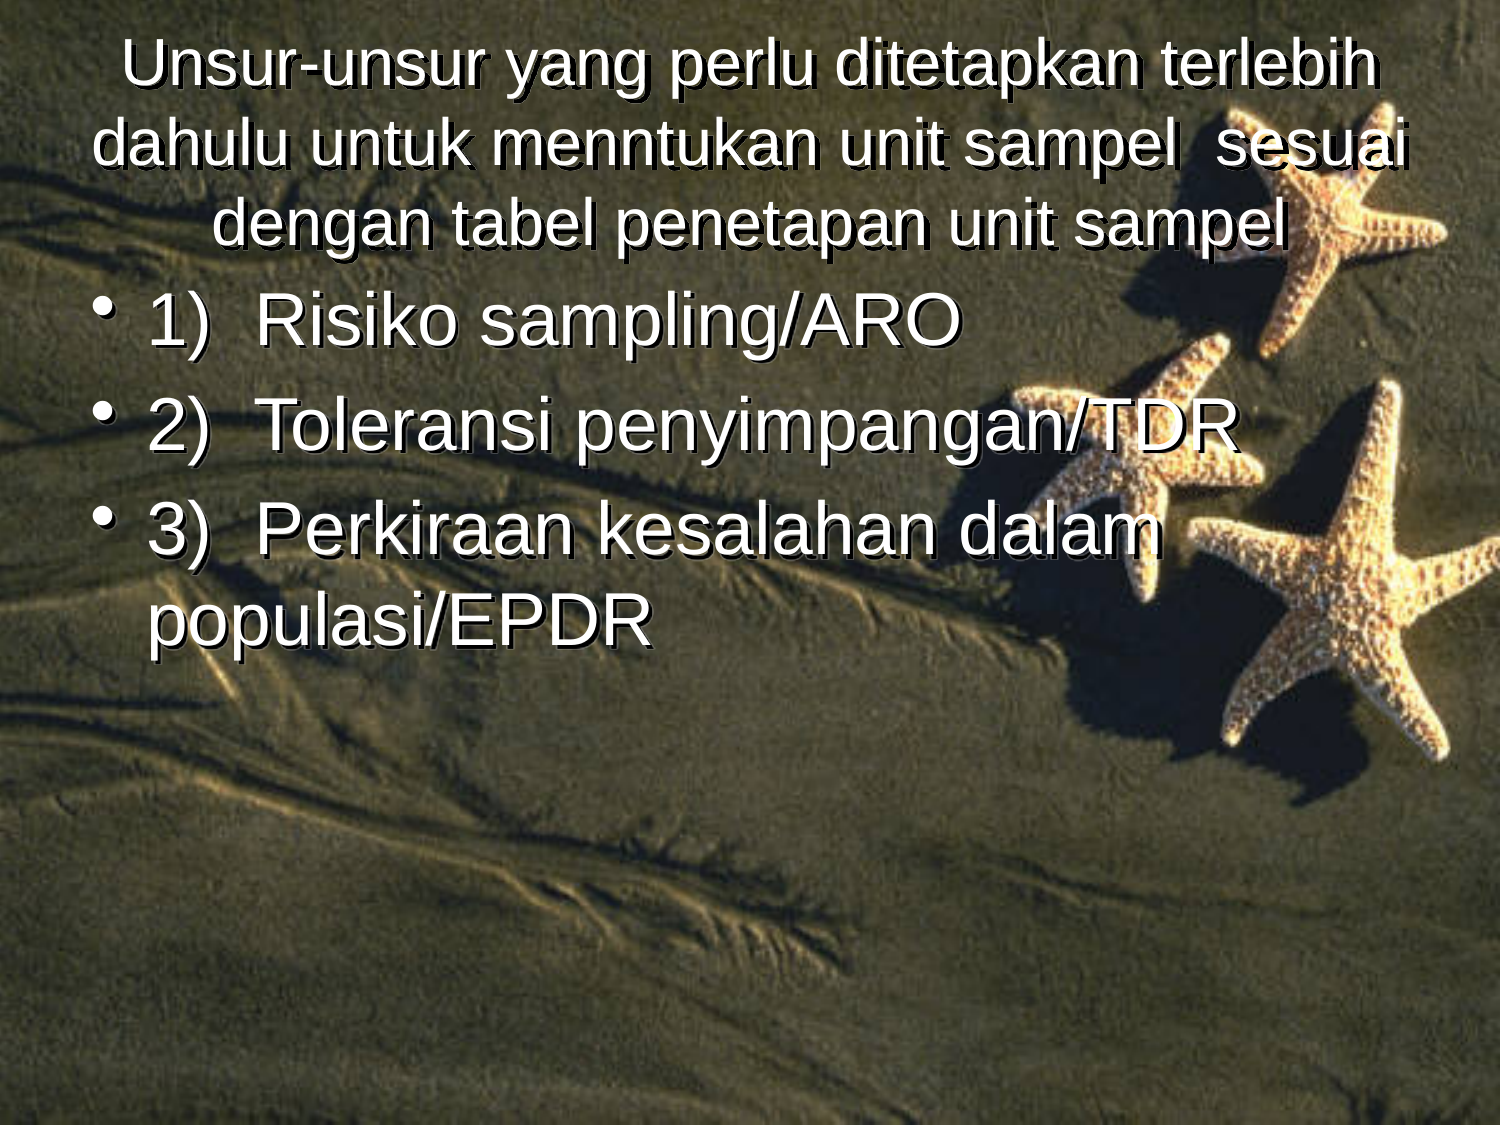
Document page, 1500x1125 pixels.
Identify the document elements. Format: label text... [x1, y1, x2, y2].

title Unsur-unsur yang perlu ditetapkan terlebih dahulu untuk menntukan unit sampel sesuai dengan tabel penetapan unit sampel [74, 44, 1426, 233]
list 1) Risiko sampling/ARO 2) Toleransi penyimpangan/TDR 3) Perkiraan kesalahan dalam populasi/EPDR [74, 262, 1426, 1006]
picture [0, 0, 1500, 1125]
